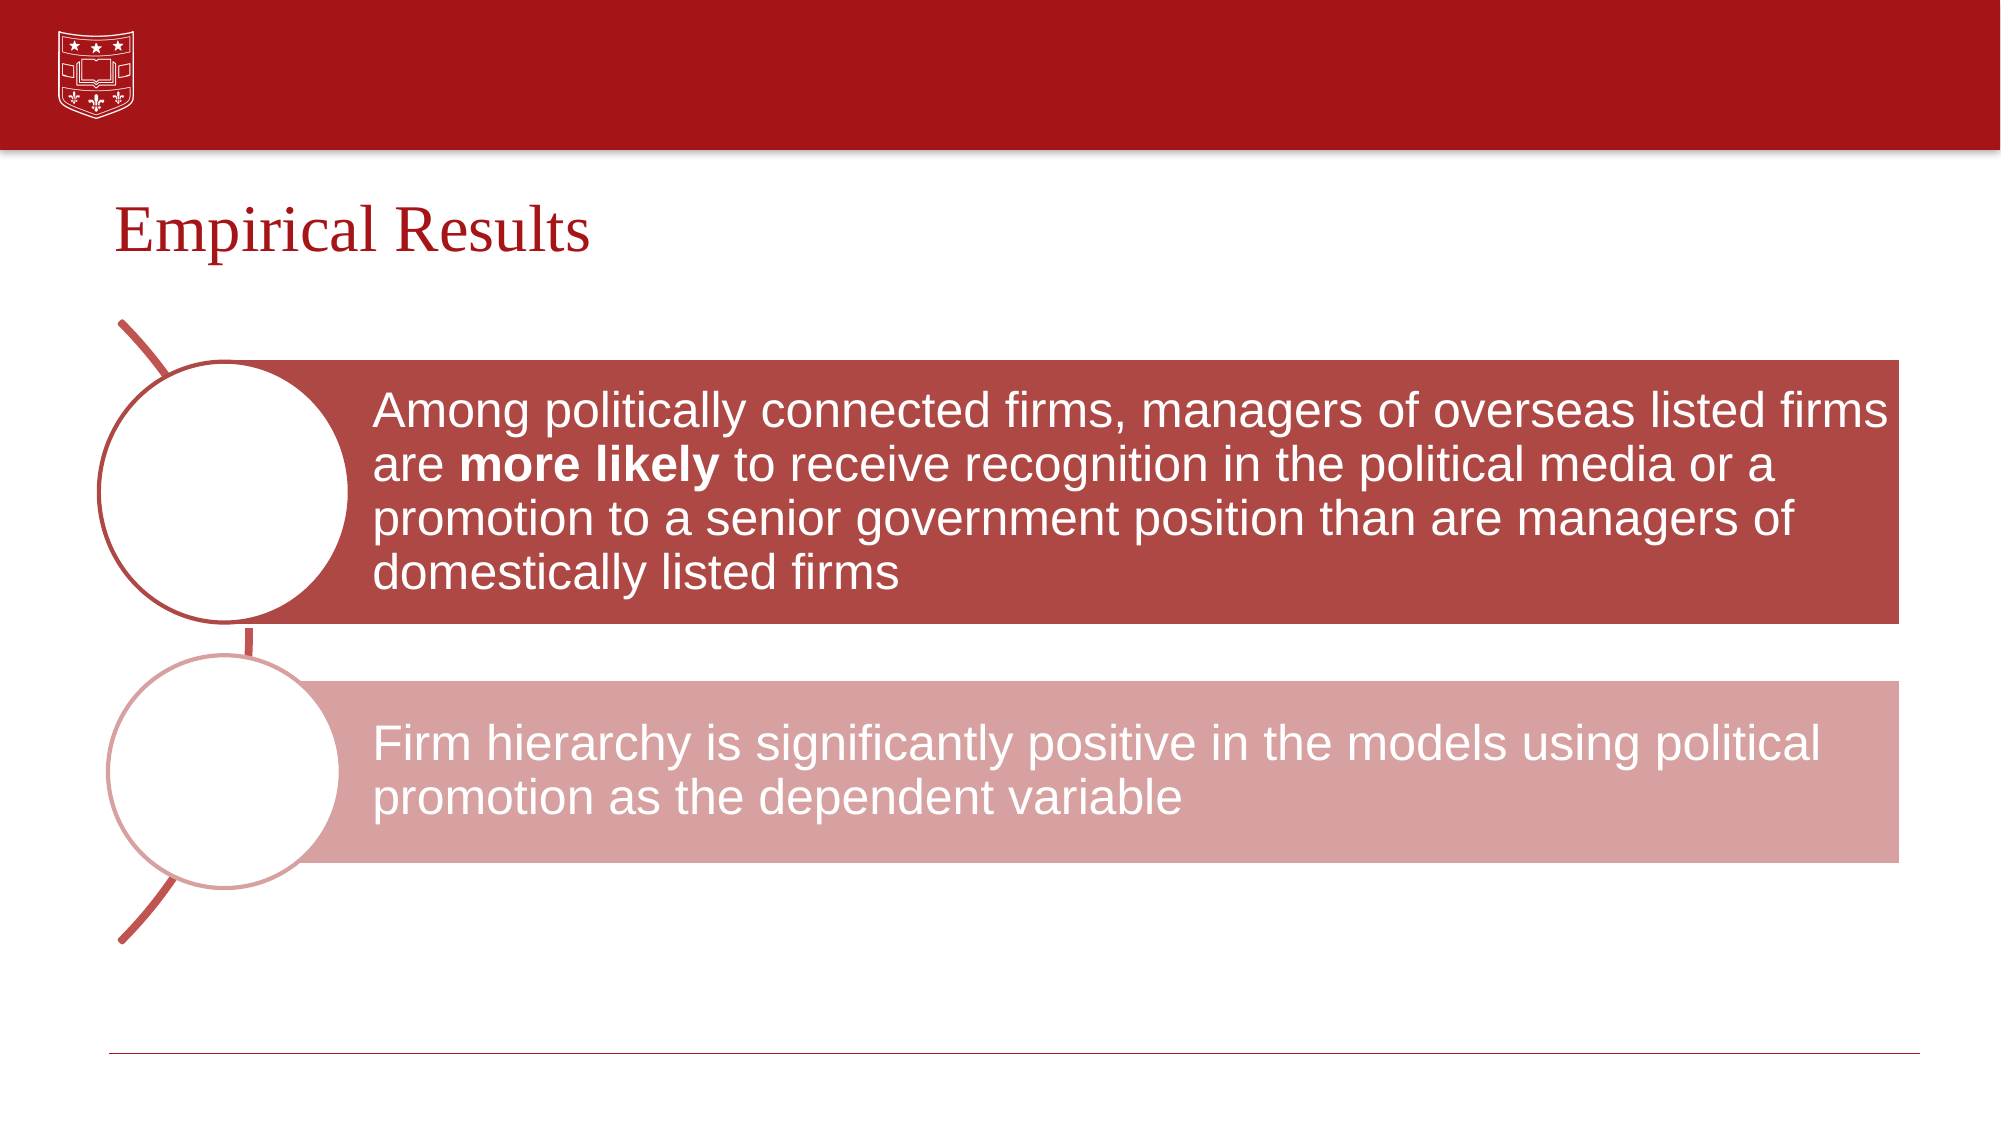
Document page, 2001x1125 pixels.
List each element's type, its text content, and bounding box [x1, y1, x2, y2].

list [99, 305, 1901, 959]
title Empirical Results [99, 175, 1900, 275]
picture [58, 31, 134, 119]
